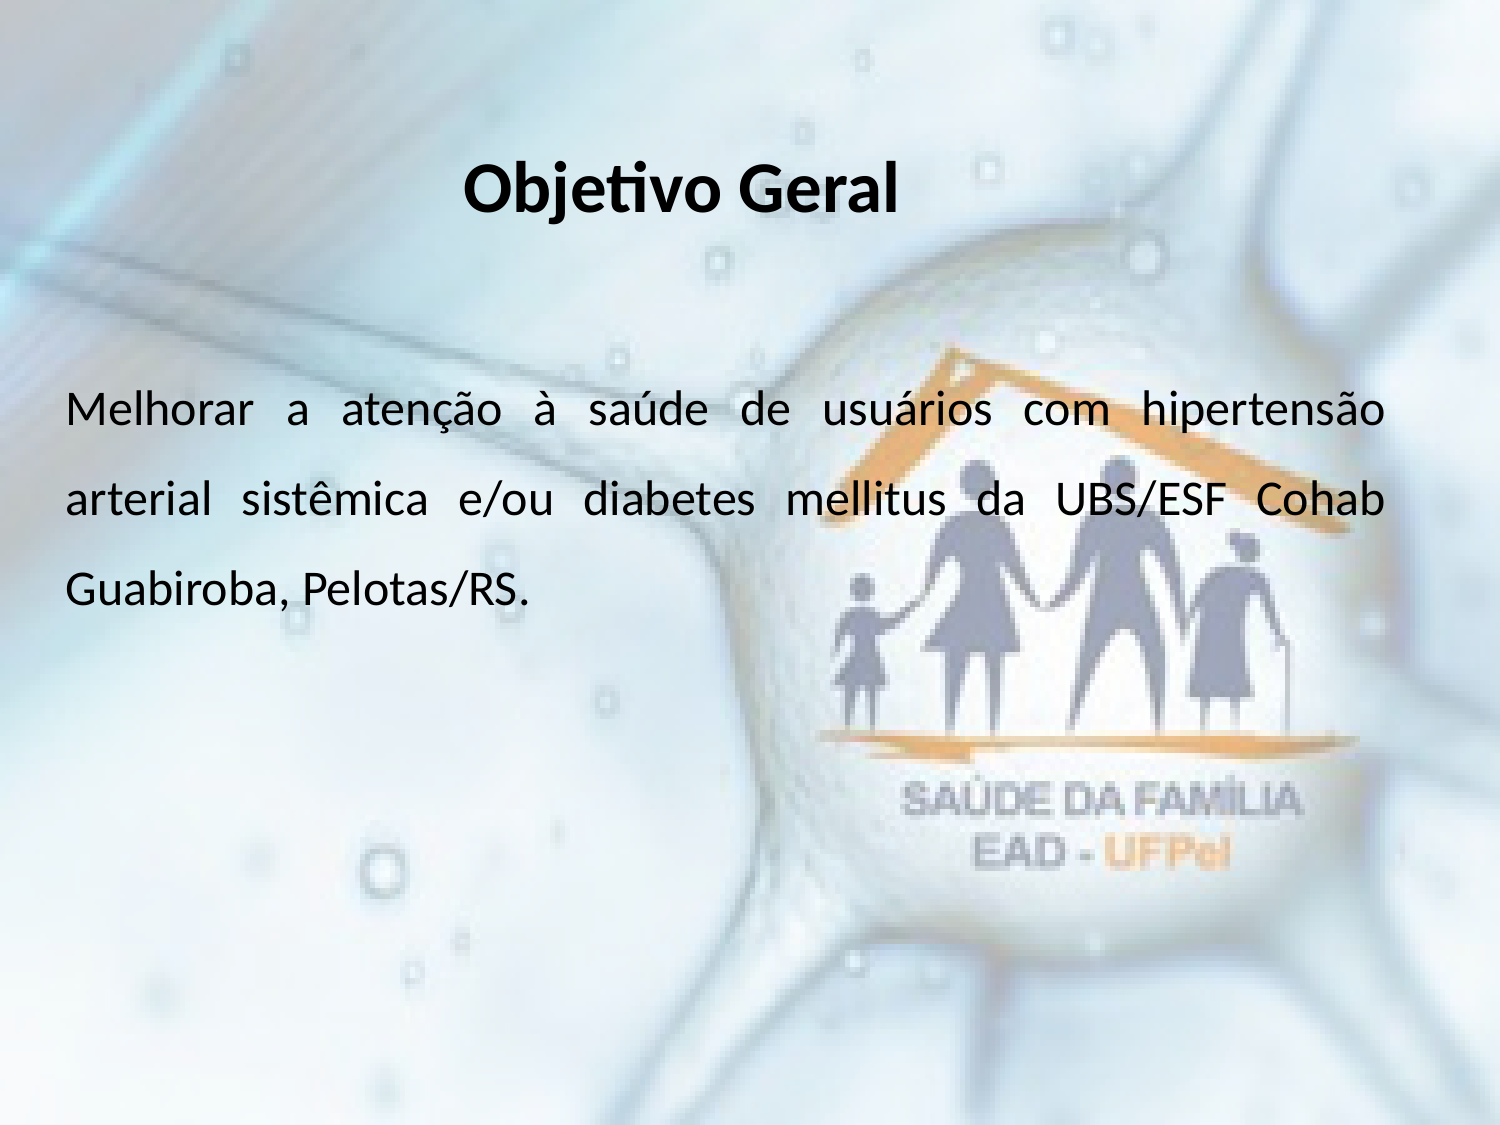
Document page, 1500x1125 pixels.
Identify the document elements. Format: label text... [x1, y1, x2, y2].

list Melhorar a atenção à saúde de usuários com hipertensão arterial sistêmica e/ou diabetes mellitus da UBS/ESF Cohab Guabiroba, Pelotas/RS. [50, 338, 1401, 811]
title Objetivo Geral [0, 90, 1382, 278]
